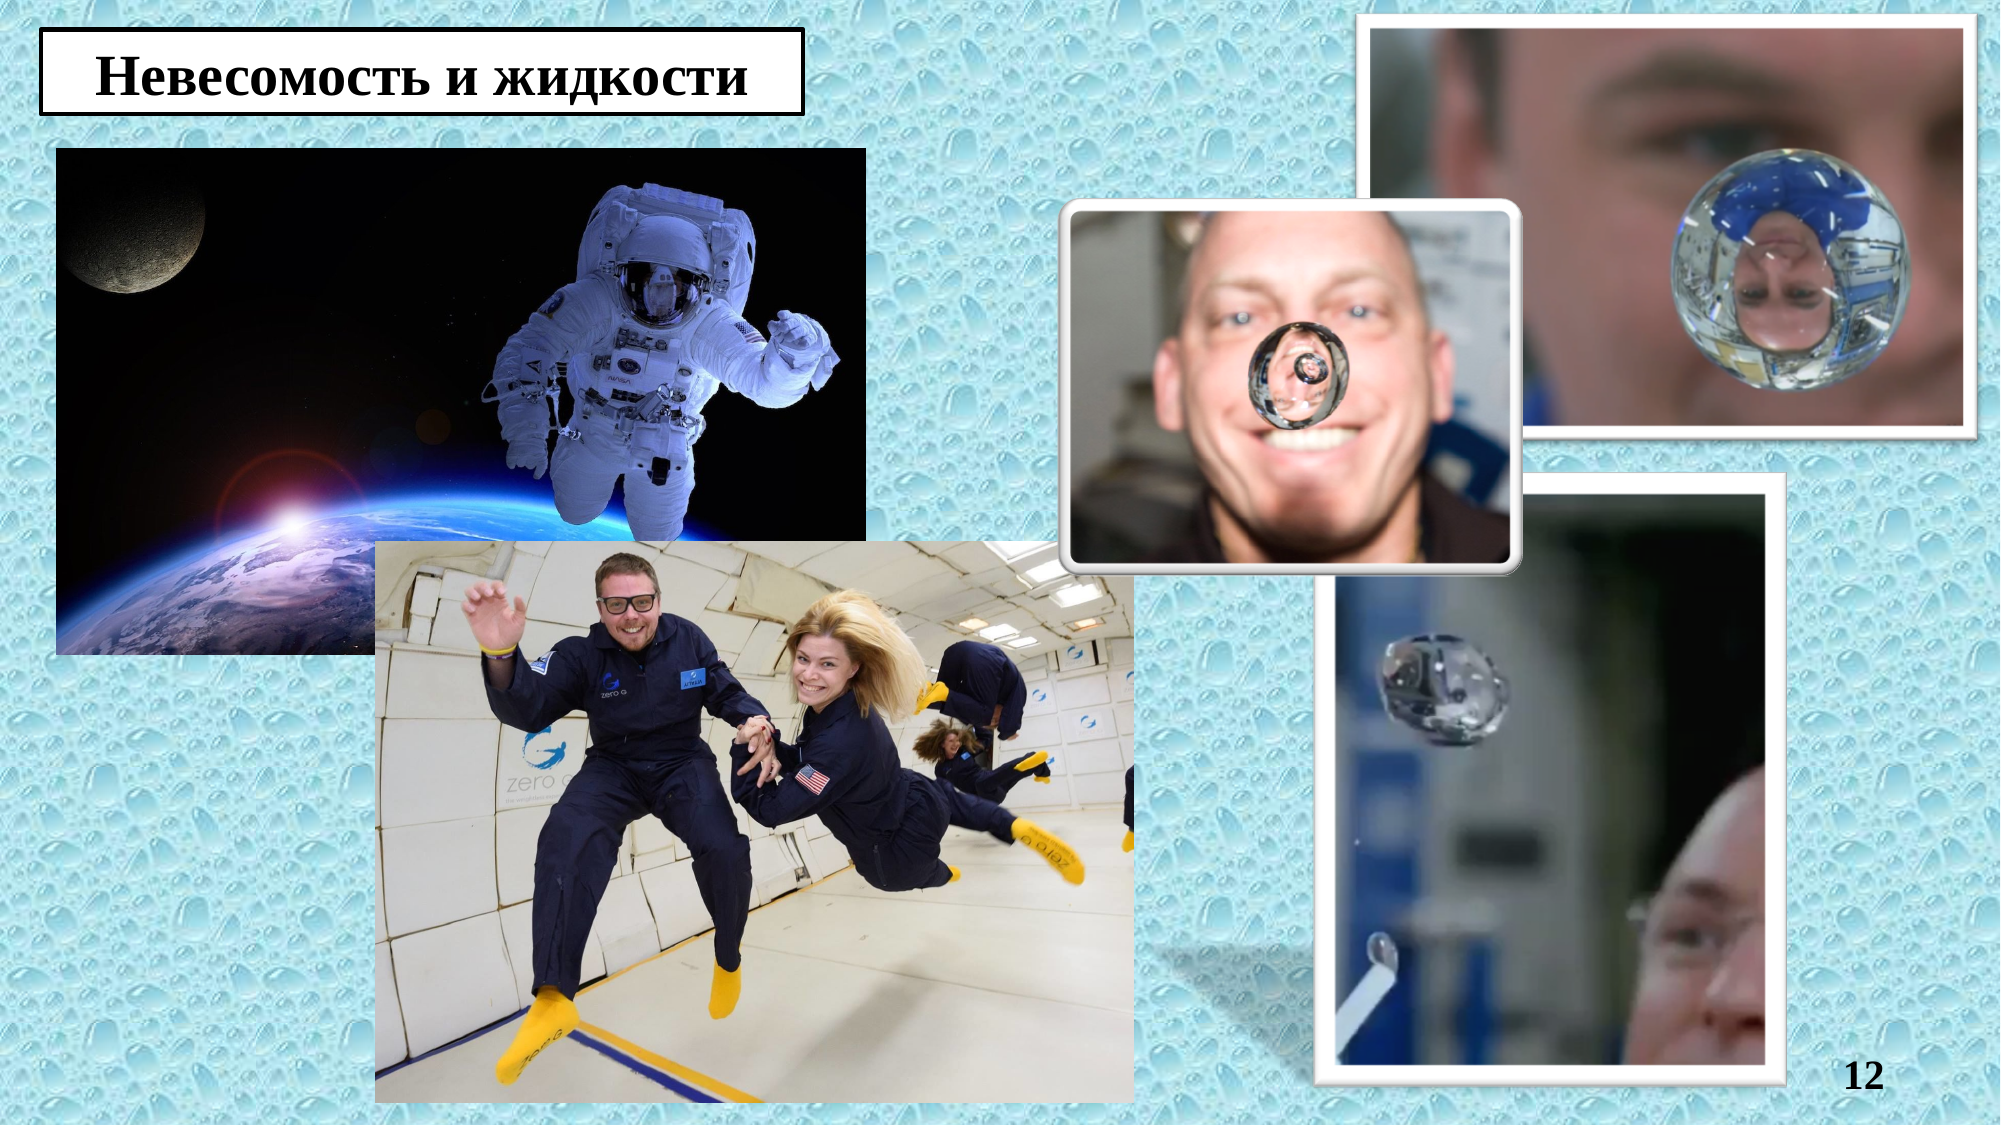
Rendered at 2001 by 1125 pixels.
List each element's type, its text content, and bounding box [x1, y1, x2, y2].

slide_number 12 [1794, 1042, 1900, 1103]
picture [0, 0, 2001, 1125]
text_box Невесомость и жидкости [41, 29, 804, 115]
